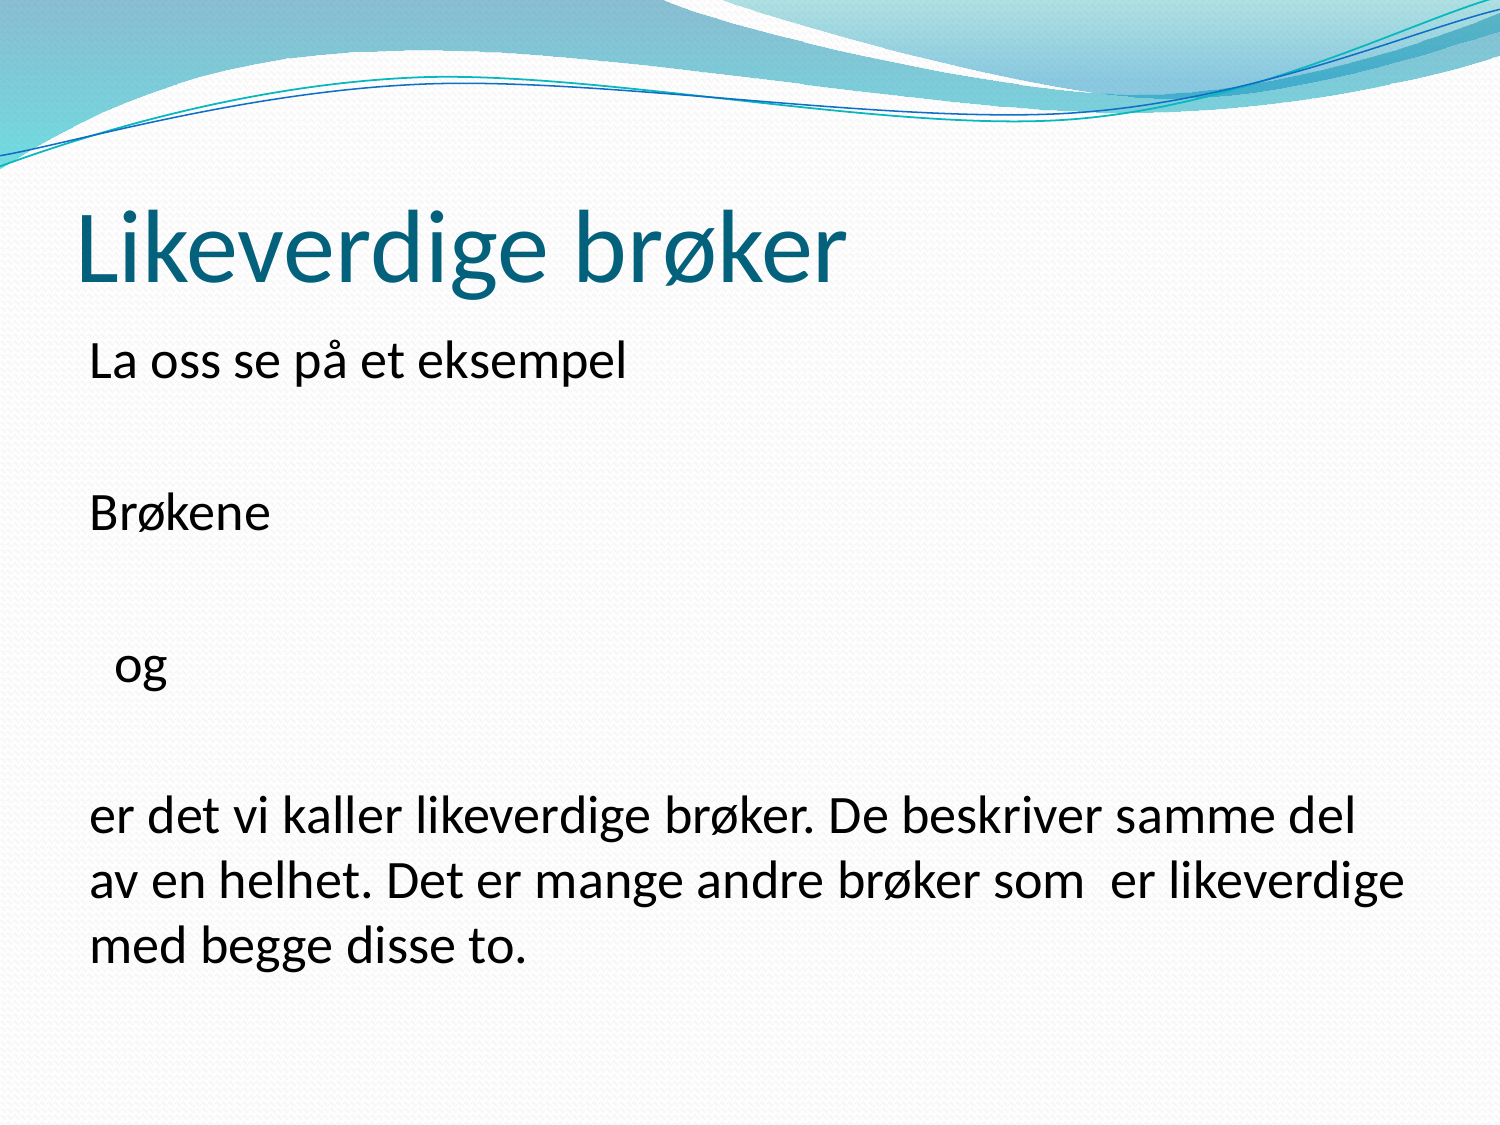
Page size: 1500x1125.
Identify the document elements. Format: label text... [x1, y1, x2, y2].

title Likeverdige brøker [75, 115, 1425, 303]
